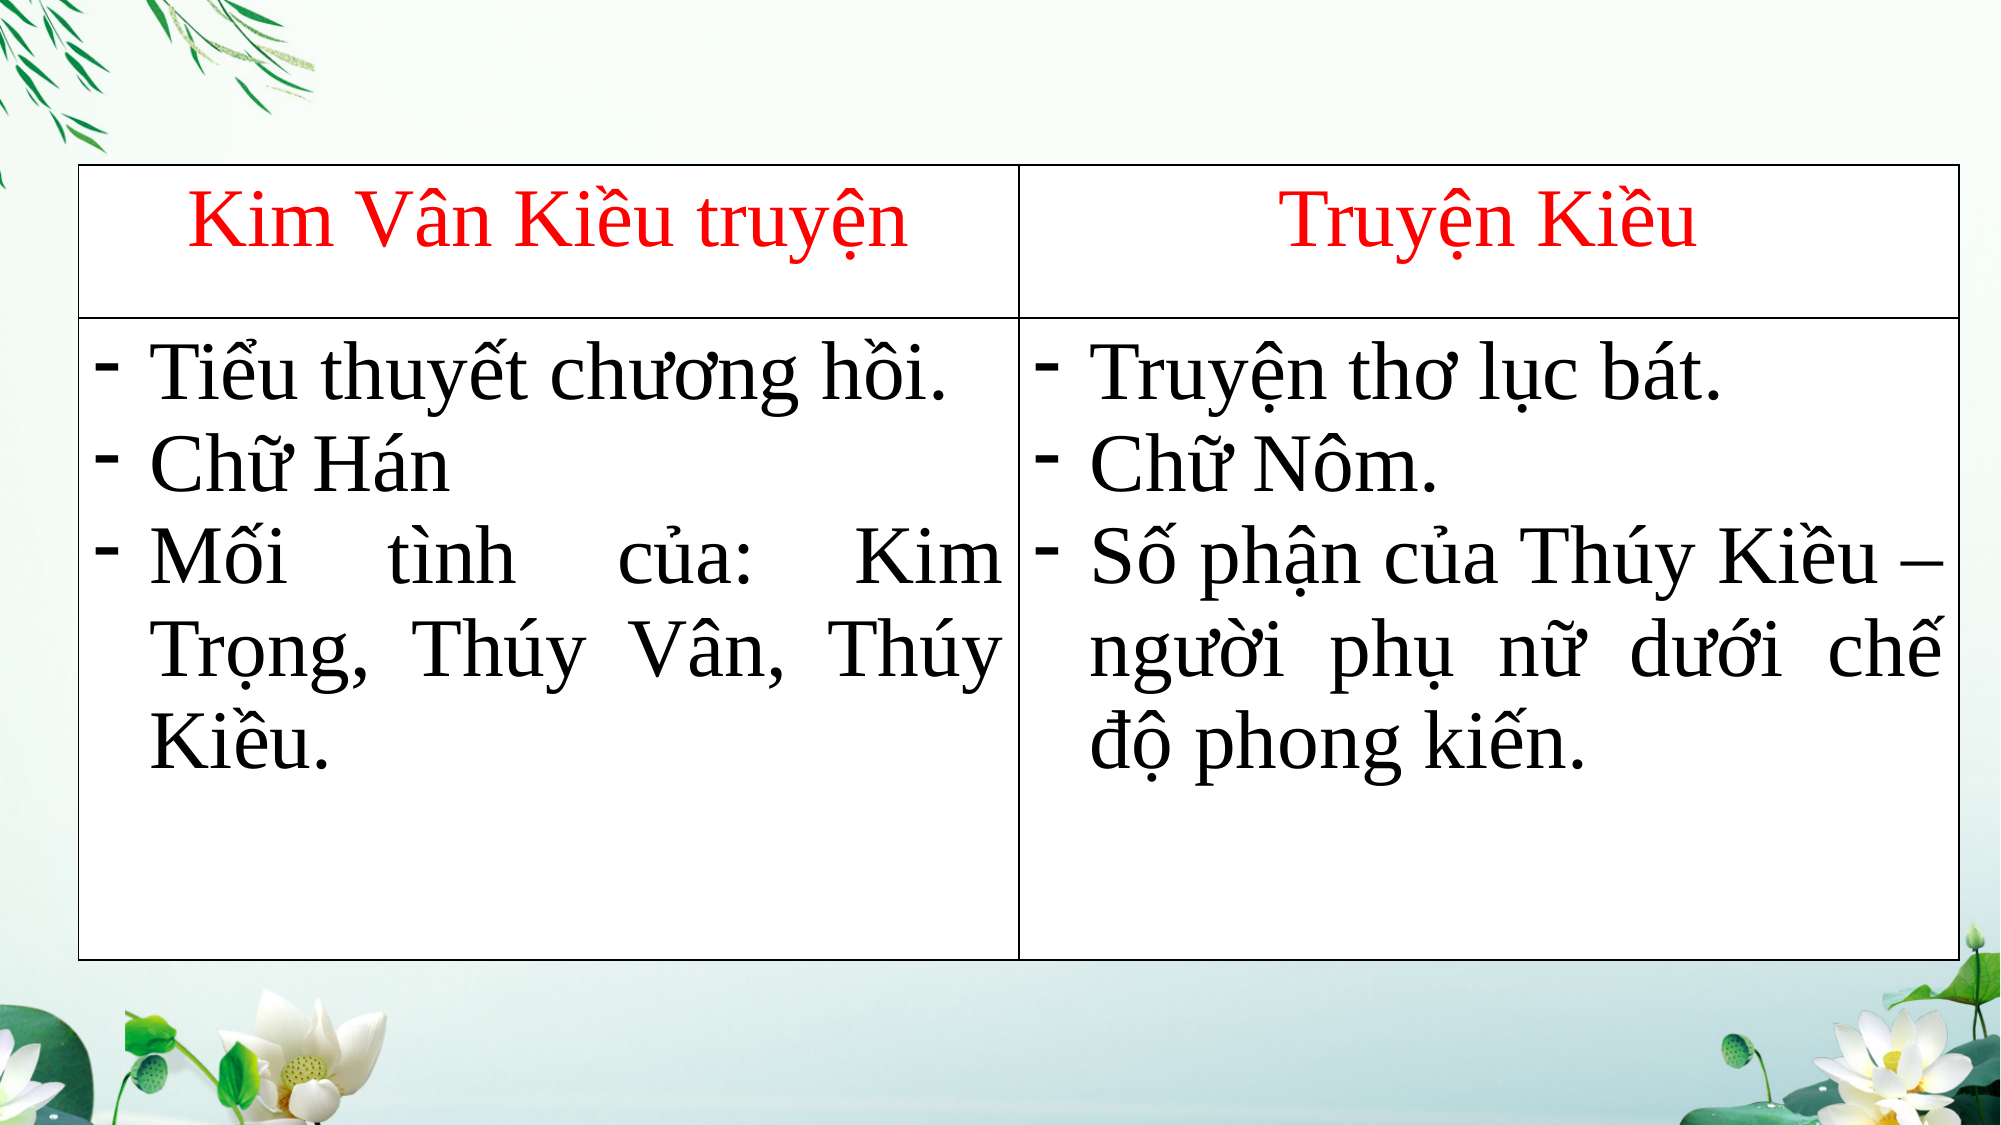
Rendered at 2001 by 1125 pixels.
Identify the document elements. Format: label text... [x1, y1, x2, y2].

table_header Truyện Kiều [1020, 166, 1958, 317]
table_cell Truyện thơ lục bát. Chữ Nôm. Số phận của Thúy Kiều – người phụ nữ dưới chế độ phong kiến. [1020, 319, 1958, 959]
picture [0, 0, 2001, 1125]
table_header Kim Vân Kiều truyện [79, 166, 1018, 317]
table_cell Tiểu thuyết chương hồi. Chữ Hán Mối tình của: Kim Trọng, Thúy Vân, Thúy Kiều. [79, 319, 1018, 959]
